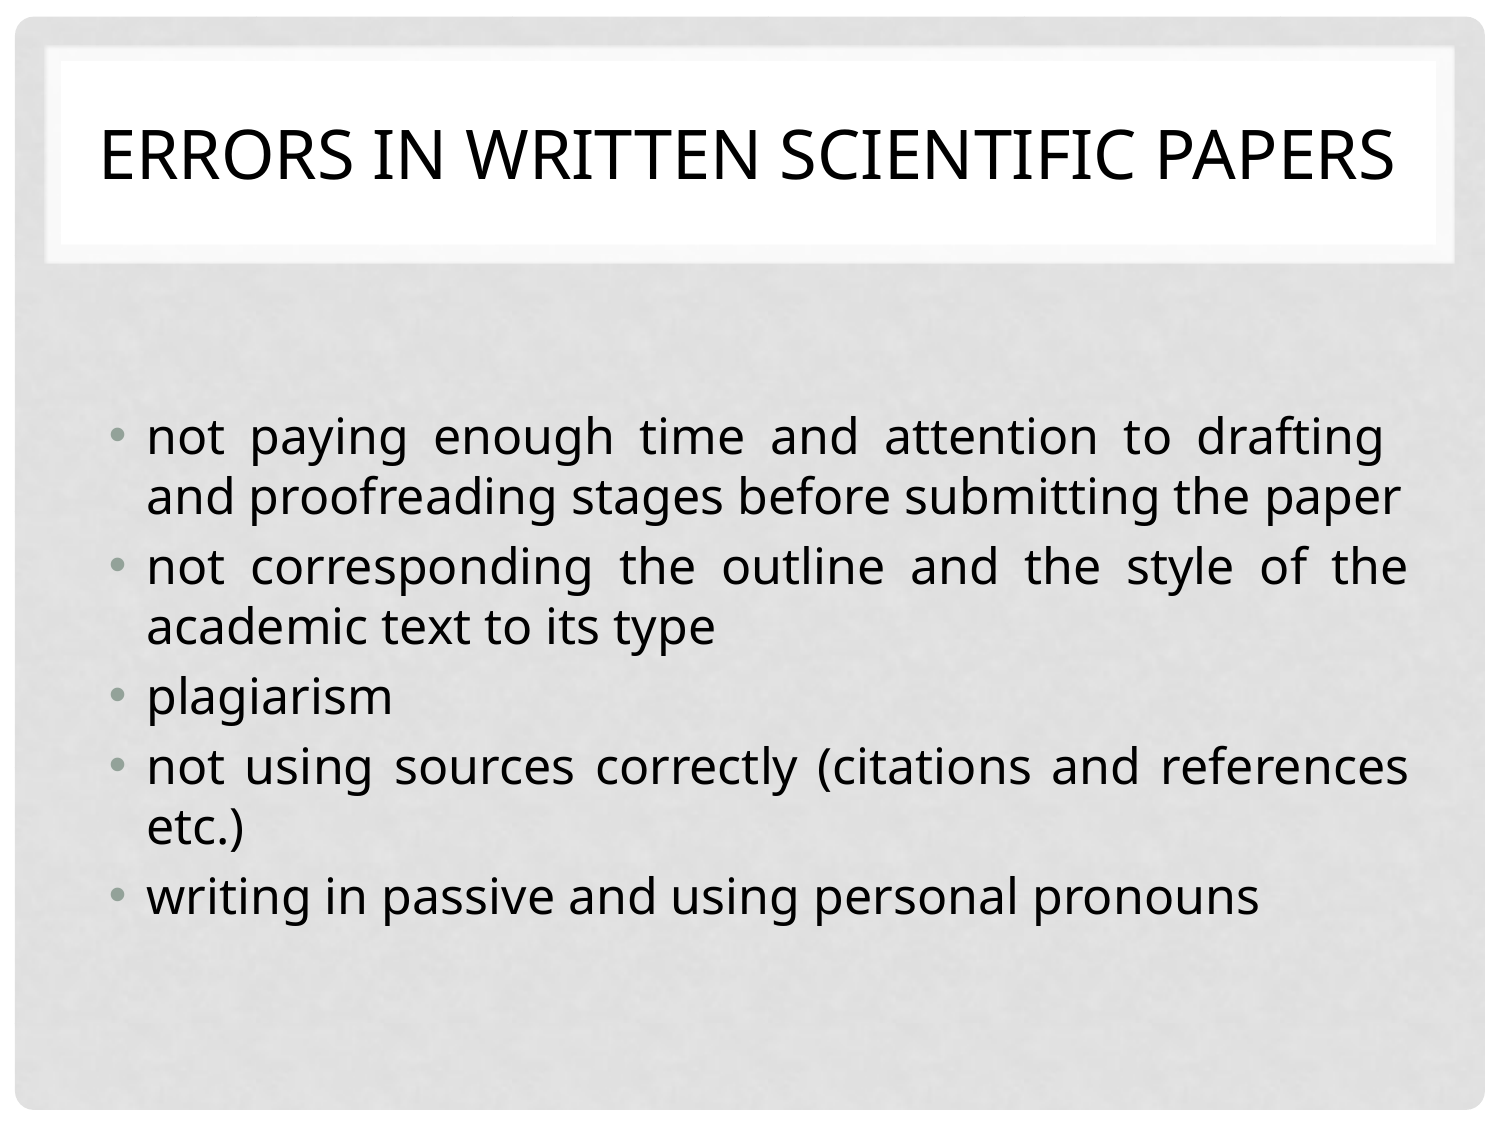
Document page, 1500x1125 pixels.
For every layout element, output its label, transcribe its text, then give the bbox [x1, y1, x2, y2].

list not paying enough time and attention to drafting and proofreading stages before submitting the paper not corresponding the outline and the style of the academic text to its type plagiarism not using sources correctly (citations and references etc.) writing in passive and using personal pronouns [75, 397, 1425, 1005]
title Errors in written scientific papers [69, 66, 1425, 238]
